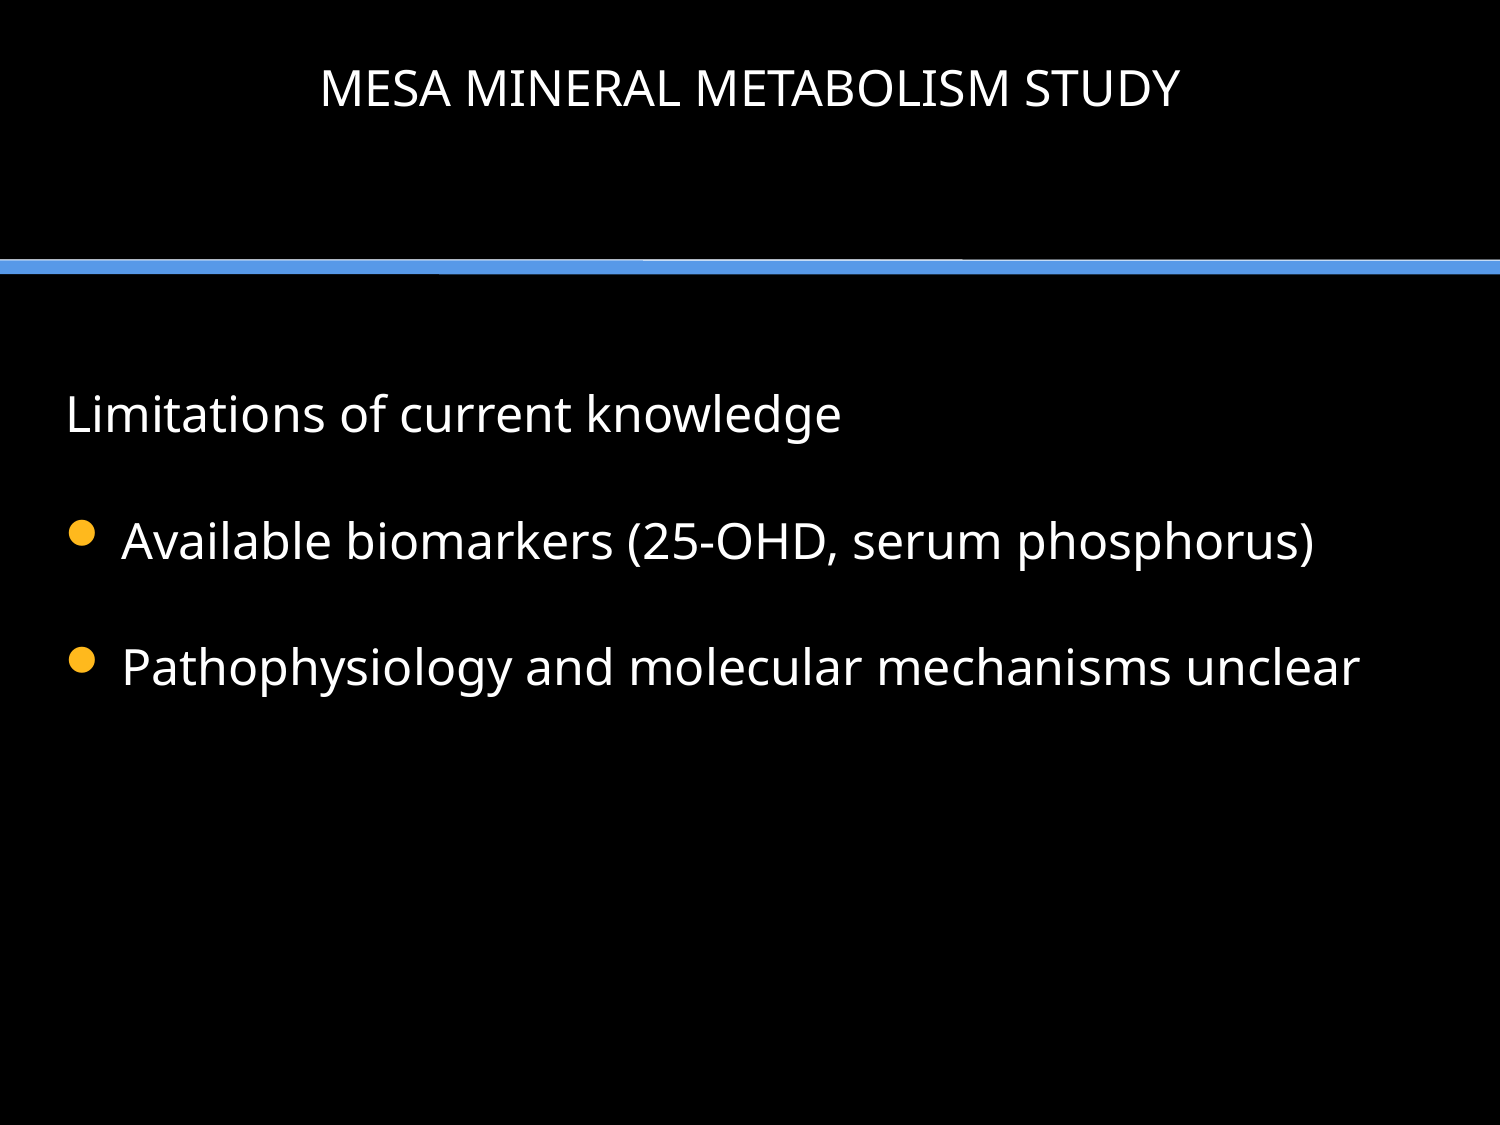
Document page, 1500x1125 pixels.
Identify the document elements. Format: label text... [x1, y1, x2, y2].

text_box MESA MINERAL METABOLISM STUDY [0, 49, 1500, 124]
list Limitations of current knowledge Available biomarkers (25-OHD, serum phosphorus) Pathophysiology and molecular mechanisms unclear [50, 375, 1450, 988]
